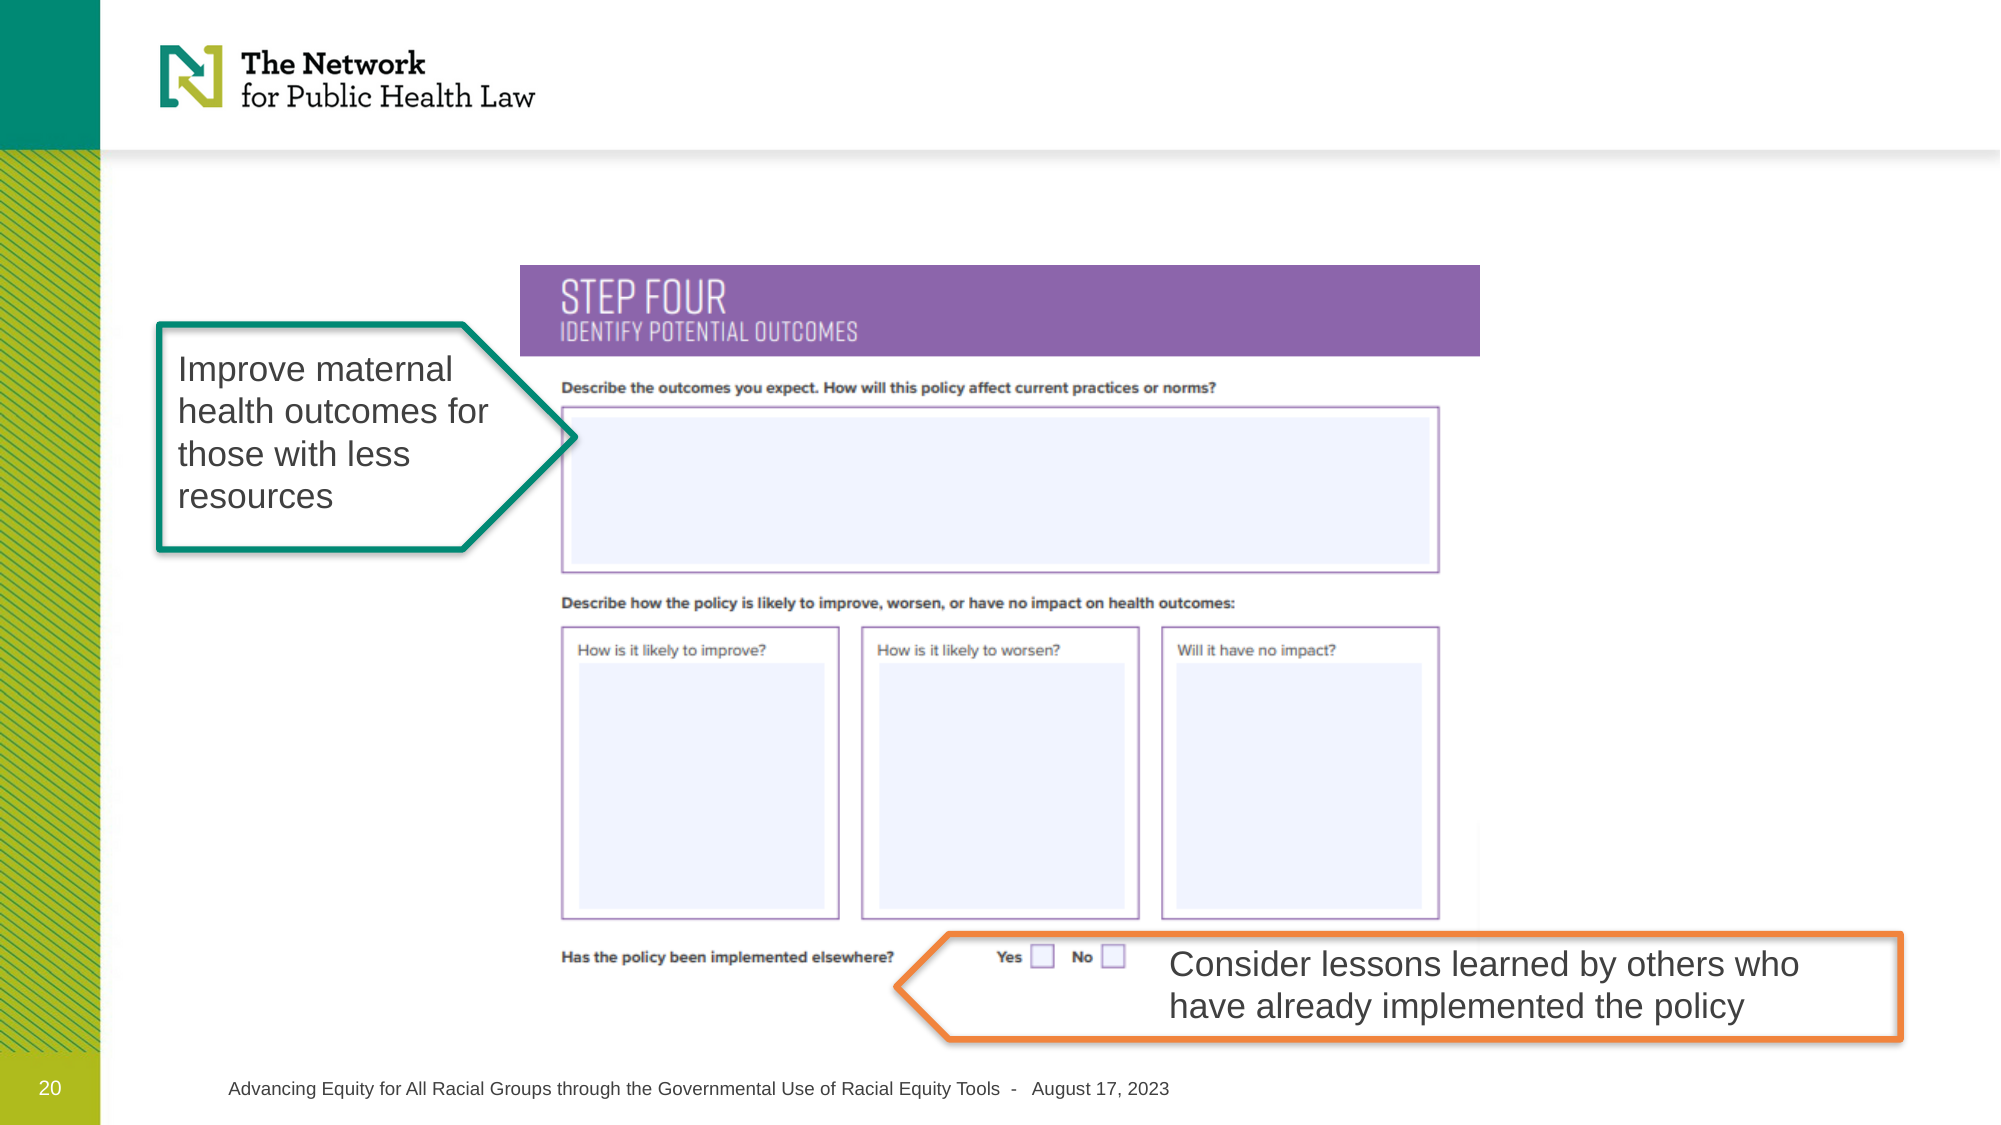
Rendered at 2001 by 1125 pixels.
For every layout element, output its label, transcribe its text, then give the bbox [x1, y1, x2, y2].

text_box [158, 323, 490, 551]
slide_number 20 [0, 1050, 100, 1125]
text_box Improve maternal health outcomes for those with less resources [163, 338, 514, 524]
text_box [903, 933, 1902, 1041]
picture [0, 0, 2000, 1125]
text_box Consider lessons learned by others who have already implemented the policy [1154, 933, 1863, 1034]
footer Advancing Equity for All Racial Groups through the Governmental Use of Racial Equity Tools - August 17, 2023 [213, 1062, 1846, 1113]
